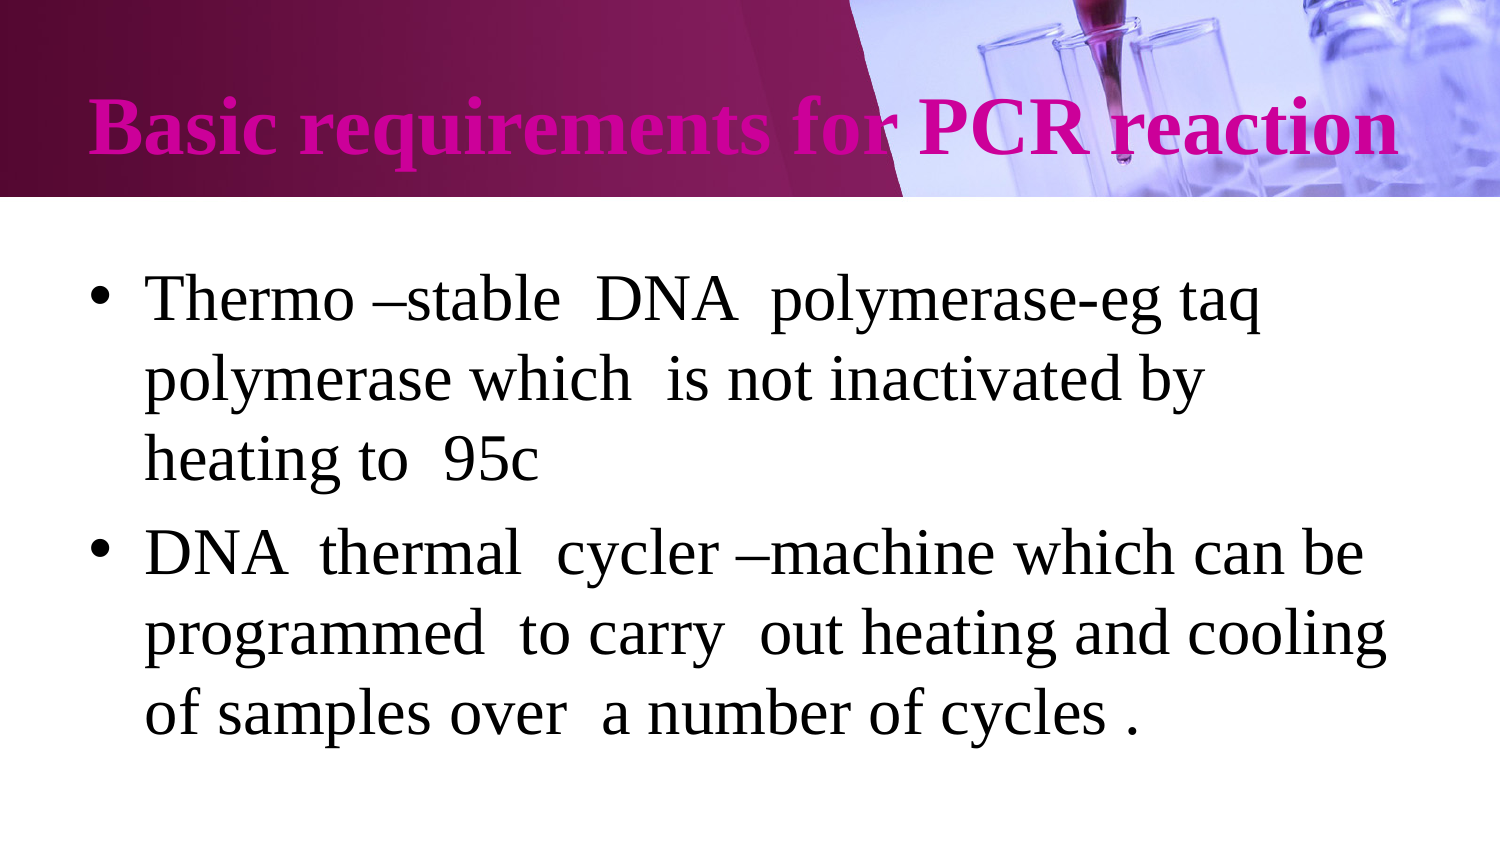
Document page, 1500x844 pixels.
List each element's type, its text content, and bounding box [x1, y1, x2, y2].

picture [0, 0, 1500, 844]
title Basic requirements for PCR reaction [73, 71, 1427, 172]
list Thermo –stable DNA polymerase-eg taq polymerase which is not inactivated by heating to 95c DNA thermal cycler –machine which can be programmed to carry out heating and cooling of samples over a number of cycles . [73, 246, 1427, 773]
